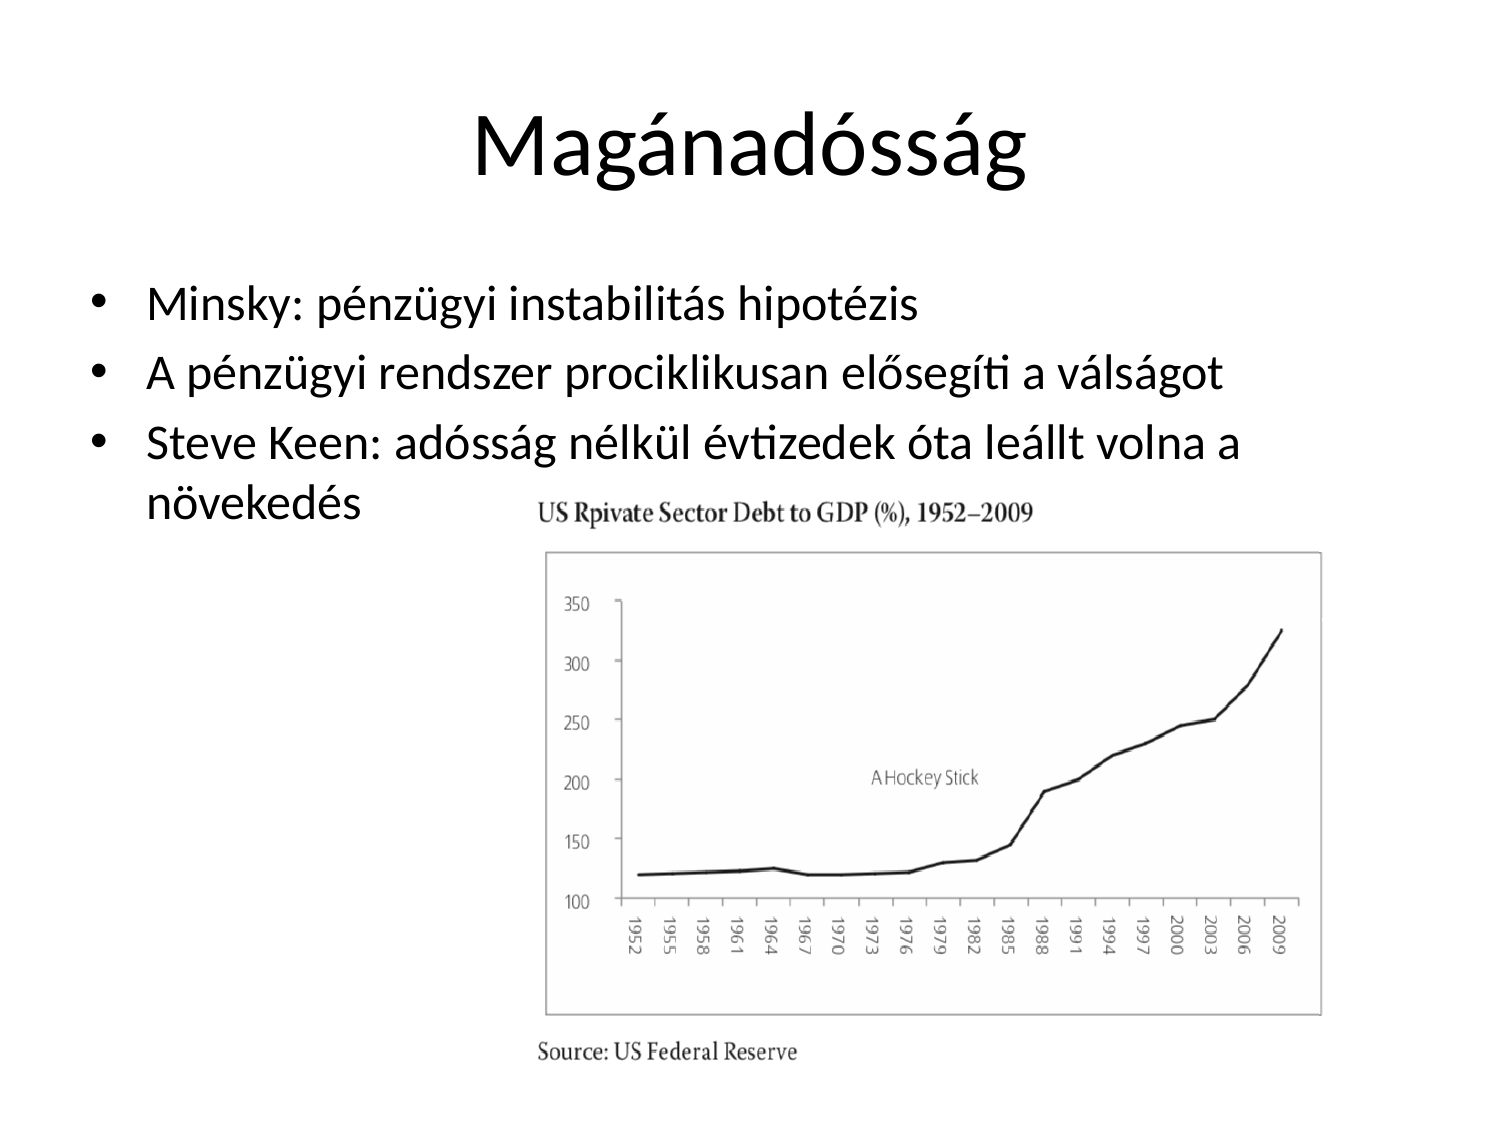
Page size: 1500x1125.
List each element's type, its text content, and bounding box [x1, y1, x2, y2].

picture [488, 494, 1426, 1099]
title Magánadósság [75, 45, 1425, 233]
list Minsky: pénzügyi instabilitás hipotézis A pénzügyi rendszer prociklikusan elősegíti a válságot Steve Keen: adósság nélkül évtizedek óta leállt volna a növekedés [75, 262, 1425, 1005]
